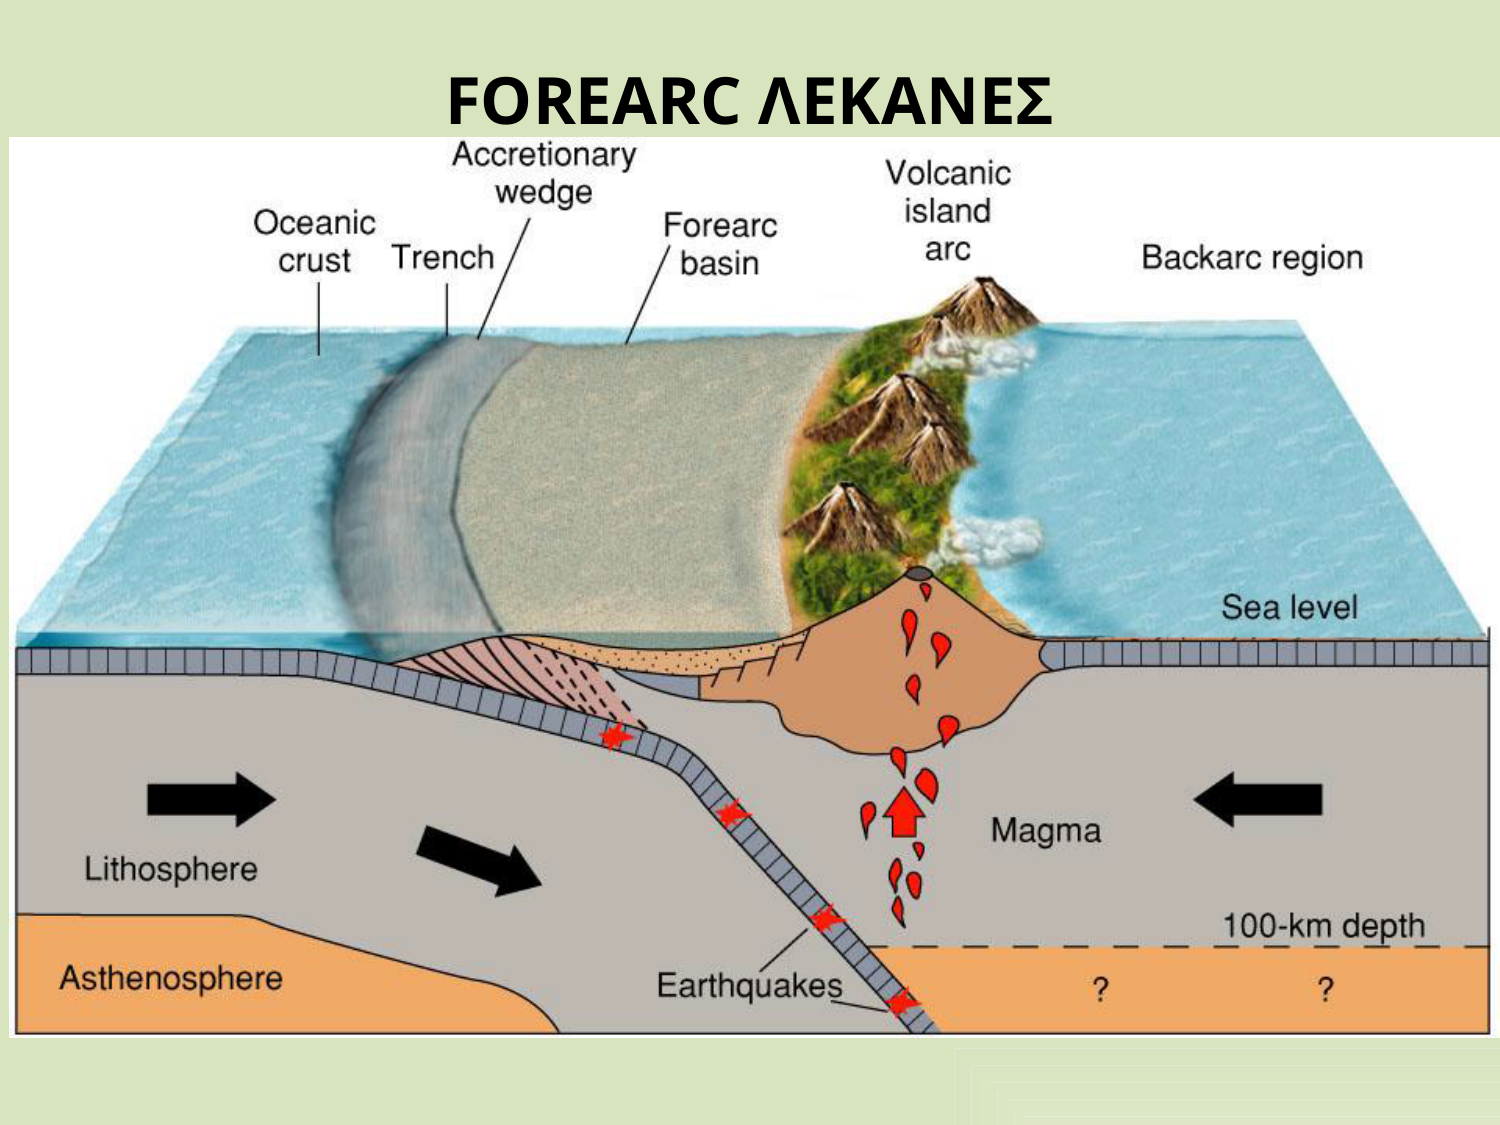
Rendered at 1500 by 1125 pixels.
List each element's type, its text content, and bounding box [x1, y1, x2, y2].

title FOREARC ΛΕΚΑΝΕΣ [183, 66, 1317, 136]
picture [9, 136, 1500, 1038]
